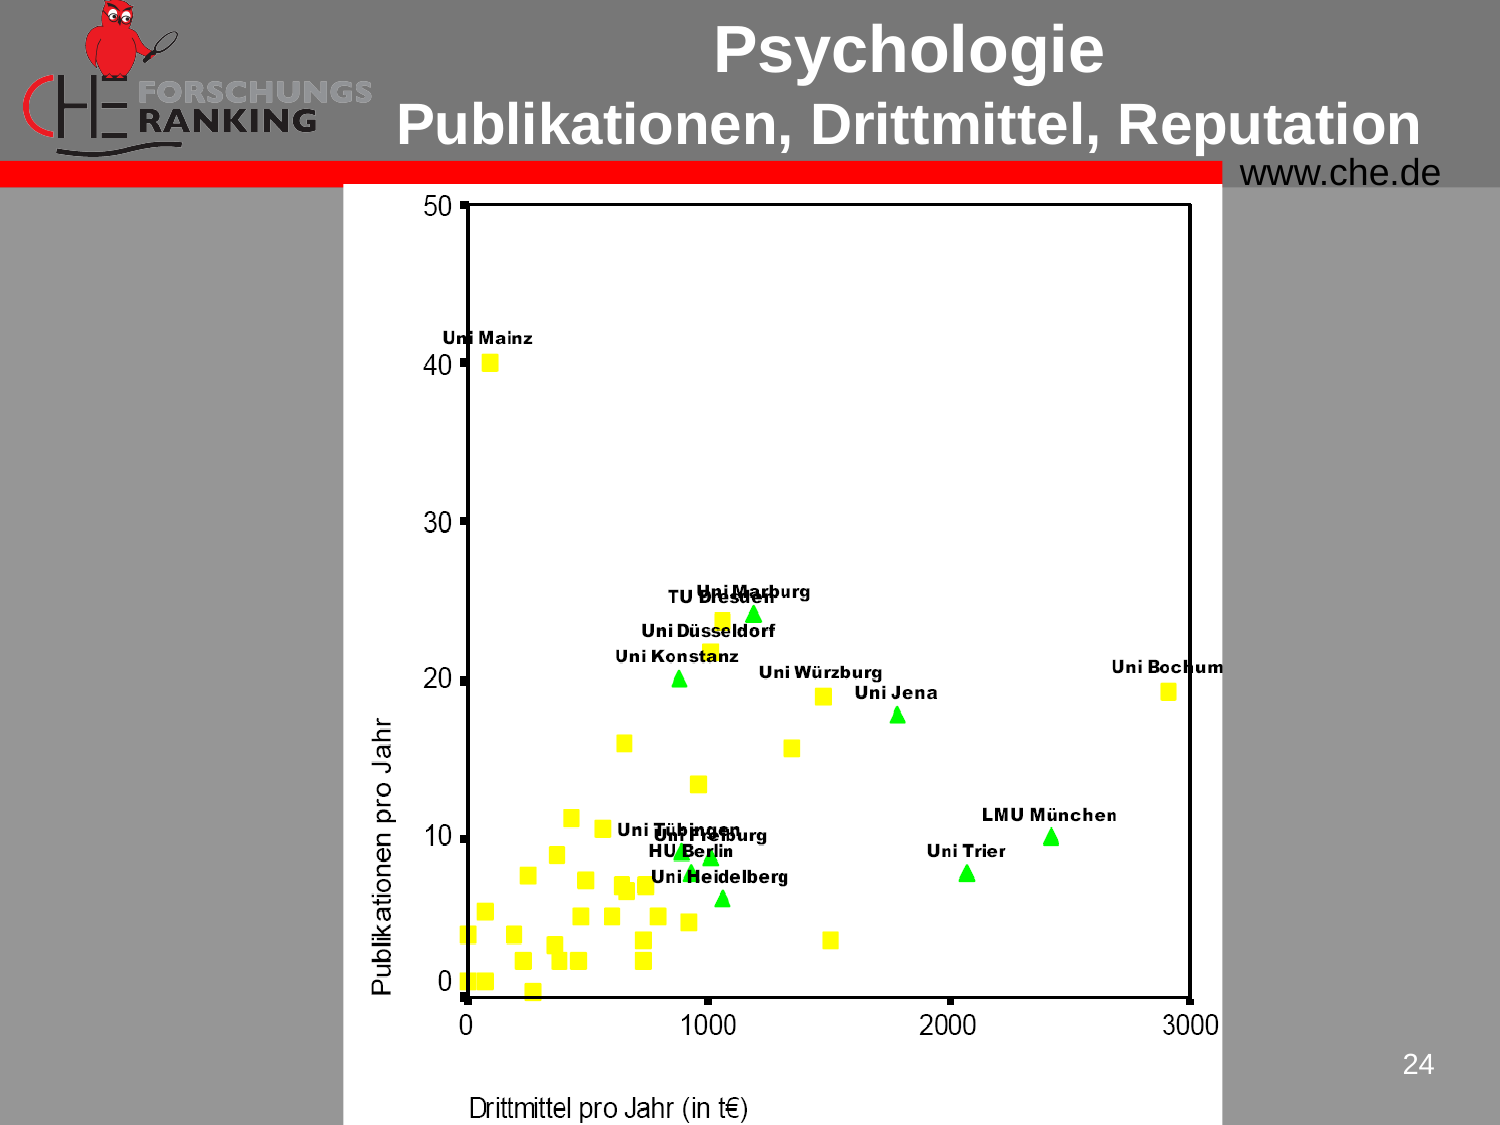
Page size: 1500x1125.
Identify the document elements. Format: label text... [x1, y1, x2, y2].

picture [23, 0, 372, 157]
picture [343, 184, 1223, 1125]
title Psychologie Publikationen, Drittmittel, Reputation [372, 0, 1447, 163]
slide_number 24 [1362, 1037, 1450, 1100]
